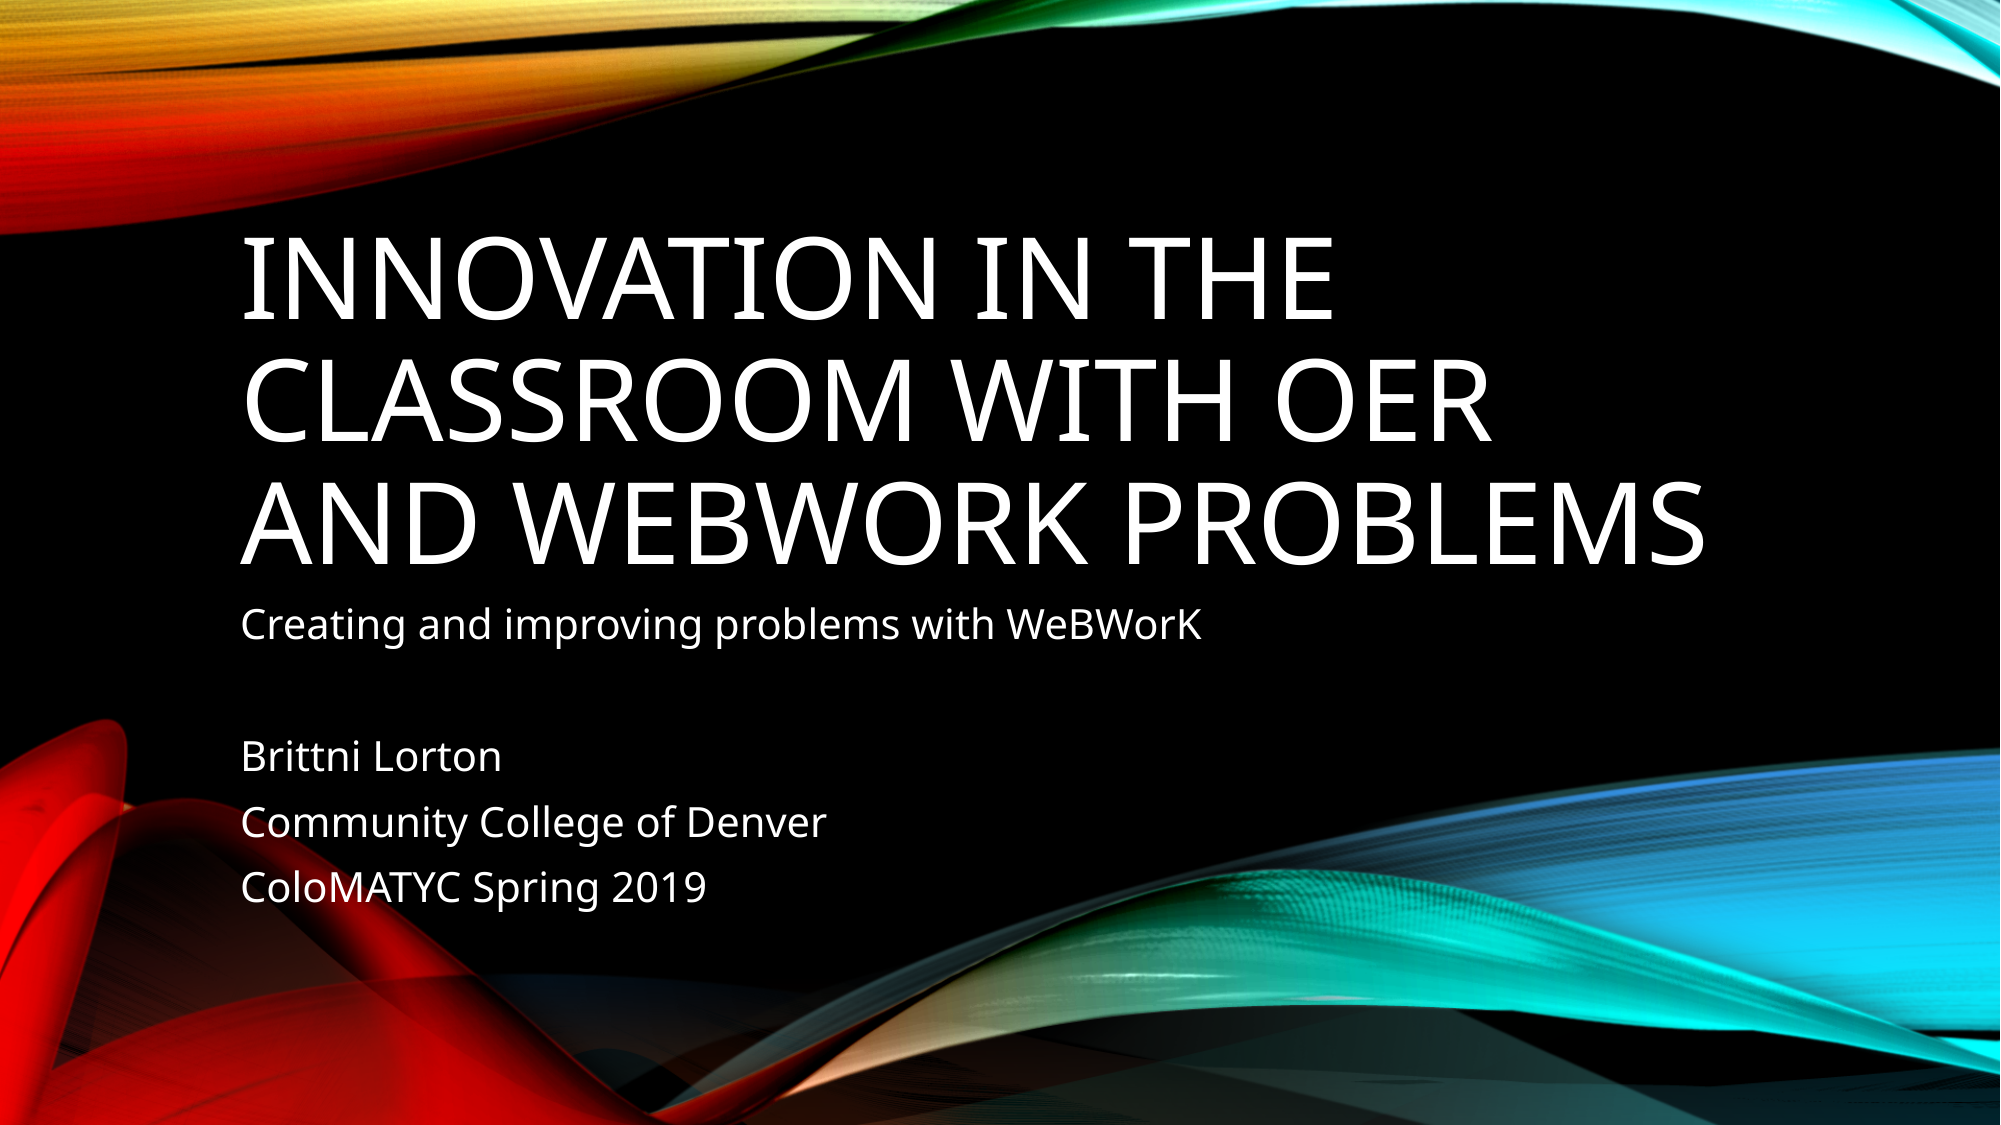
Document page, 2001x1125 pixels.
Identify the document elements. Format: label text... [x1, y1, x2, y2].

subtitle Creating and improving problems with WeBWorK Brittni Lorton Community College of Denver ColoMATYC Spring 2019 [225, 595, 1775, 945]
picture [0, 0, 2000, 237]
picture [0, 717, 2000, 1125]
title Innovation in the Classroom with OER and WEBWorK Problems [225, 129, 1775, 595]
